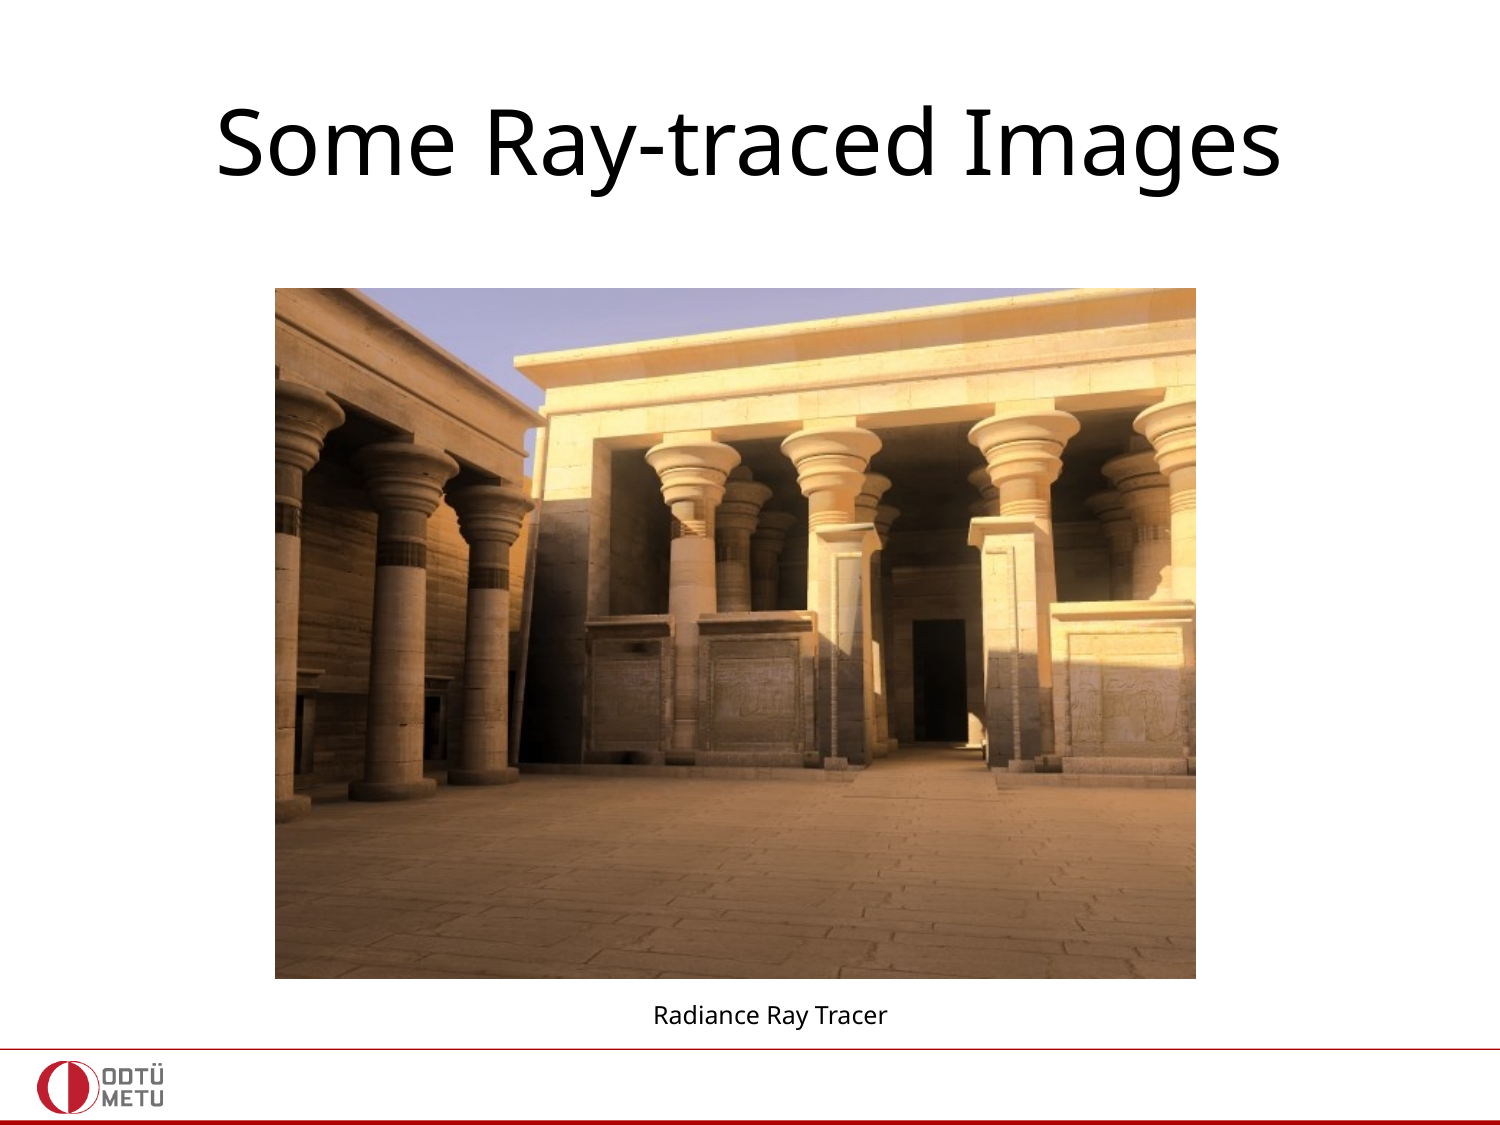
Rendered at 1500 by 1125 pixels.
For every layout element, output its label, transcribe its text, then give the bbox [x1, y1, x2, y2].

text_box Radiance Ray Tracer [638, 992, 904, 1037]
title Some Ray-traced Images [75, 45, 1425, 233]
picture [274, 288, 1197, 980]
picture [37, 1061, 163, 1114]
